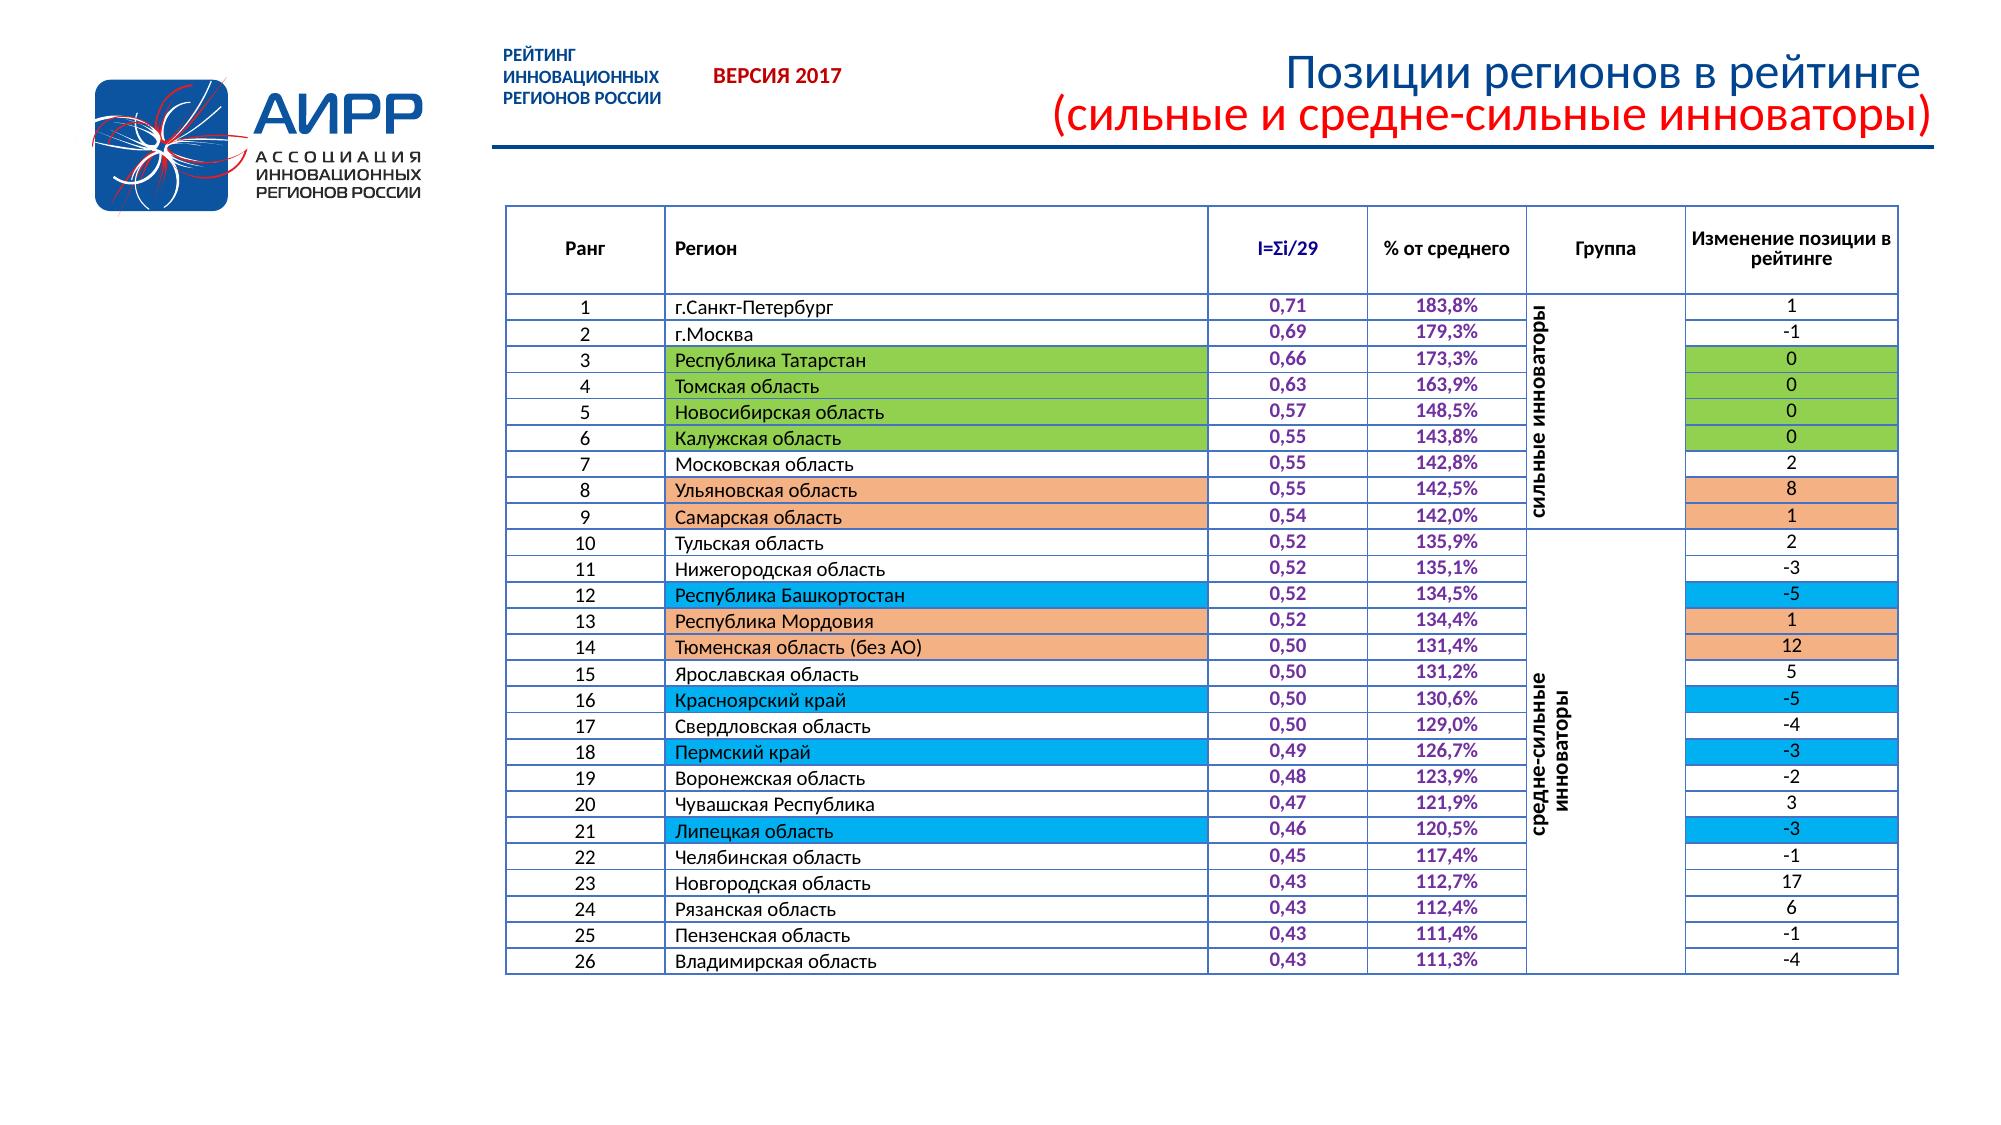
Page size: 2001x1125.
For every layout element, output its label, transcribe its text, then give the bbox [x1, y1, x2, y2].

table_cell -3 [1686, 818, 1897, 842]
table_cell 117,4% [1368, 844, 1526, 869]
table_cell Тульская область [666, 530, 1207, 555]
table_header Ранг [507, 207, 664, 293]
table_header % от среднего [1368, 207, 1526, 293]
table_cell средне-сильные инноваторы [1527, 530, 1685, 973]
table_cell 0,66 [1209, 347, 1367, 372]
table_cell 18 [507, 740, 664, 764]
table_cell 163,9% [1368, 373, 1526, 398]
table_cell Красноярский край [666, 687, 1207, 712]
table_cell 6 [1686, 897, 1897, 921]
table_cell 17 [1686, 870, 1897, 895]
table_cell -5 [1686, 687, 1897, 712]
table_cell 7 [507, 452, 664, 476]
table_cell 3 [1686, 792, 1897, 816]
table_cell 0,43 [1209, 897, 1367, 921]
table_cell 0,52 [1209, 530, 1367, 555]
table_cell 131,2% [1368, 661, 1526, 685]
table_cell 111,3% [1368, 949, 1526, 973]
table_cell 0,50 [1209, 687, 1367, 712]
table_cell -3 [1686, 556, 1897, 581]
table_cell -3 [1686, 740, 1897, 764]
table_cell Томская область [666, 373, 1207, 398]
table_cell 0,63 [1209, 373, 1367, 398]
table_cell 24 [507, 897, 664, 921]
table_cell 2 [507, 321, 664, 345]
table_cell 131,4% [1368, 635, 1526, 659]
table_cell 0,43 [1209, 870, 1367, 895]
table_cell 19 [507, 766, 664, 790]
table_cell 0,52 [1209, 556, 1367, 581]
table_cell Самарская область [666, 504, 1207, 528]
table_cell 0,55 [1209, 426, 1367, 450]
table_cell 129,0% [1368, 713, 1526, 738]
table_header Группа [1527, 207, 1685, 293]
table_cell 1 [1686, 504, 1897, 528]
table_cell 130,6% [1368, 687, 1526, 712]
text_box Позиции регионов в рейтинге (сильные и средне-сильные инноваторы) [1028, 49, 1948, 148]
table_cell -1 [1686, 923, 1897, 947]
table_cell 8 [507, 478, 664, 502]
table_cell 135,9% [1368, 530, 1526, 555]
table_header I=Σi/29 [1209, 207, 1367, 293]
table_cell 10 [507, 530, 664, 555]
table_cell 8 [1686, 478, 1897, 502]
table_cell 120,5% [1368, 818, 1526, 842]
table_header ВЕРСИЯ 2017 [702, 39, 1020, 116]
table_cell 0,43 [1209, 949, 1367, 973]
table_cell г.Москва [666, 321, 1207, 345]
table_cell 25 [507, 923, 664, 947]
table_header Регион [666, 207, 1207, 293]
table_header Изменение позиции в рейтинге [1686, 207, 1897, 293]
table_cell г.Санкт-Петербург [666, 295, 1207, 319]
table_cell -4 [1686, 949, 1897, 973]
picture [72, 77, 423, 218]
table_cell 111,4% [1368, 923, 1526, 947]
table_cell 17 [507, 713, 664, 738]
table_cell 0,57 [1209, 399, 1367, 424]
table_cell -1 [1686, 844, 1897, 869]
table_cell 0,71 [1209, 295, 1367, 319]
table_cell -5 [1686, 583, 1897, 607]
table_cell 183,8% [1368, 295, 1526, 319]
table_cell 123,9% [1368, 766, 1526, 790]
text_box [707, 64, 1028, 146]
table_cell 0,43 [1209, 923, 1367, 947]
table_cell 1 [1686, 609, 1897, 633]
table_cell 134,4% [1368, 609, 1526, 633]
table_cell -2 [1686, 766, 1897, 790]
table_cell 1 [507, 295, 664, 319]
table_cell 15 [507, 661, 664, 685]
table_cell Московская область [666, 452, 1207, 476]
table_cell 14 [507, 635, 664, 659]
table_cell 0 [1686, 373, 1897, 398]
table_cell 5 [507, 399, 664, 424]
table_cell 22 [507, 844, 664, 869]
table_cell 11 [507, 556, 664, 581]
table_header РЕЙТИНГ ИННОВАЦИОННЫХ РЕГИОНОВ РОССИИ [492, 39, 702, 116]
table_cell 0,54 [1209, 504, 1367, 528]
table_cell 4 [507, 373, 664, 398]
table_cell 112,4% [1368, 897, 1526, 921]
table_cell Воронежская область [666, 766, 1207, 790]
table_cell 179,3% [1368, 321, 1526, 345]
table_cell -4 [1686, 713, 1897, 738]
table_cell Ульяновская область [666, 478, 1207, 502]
table_cell 0,49 [1209, 740, 1367, 764]
table_cell 0,50 [1209, 661, 1367, 685]
table_cell 0,48 [1209, 766, 1367, 790]
table_cell 12 [1686, 635, 1897, 659]
text_box [707, 147, 1898, 151]
table_cell Ярославская область [666, 661, 1207, 685]
table_cell Республика Татарстан [666, 347, 1207, 372]
table_cell Владимирская область [666, 949, 1207, 973]
table_cell Пензенская область [666, 923, 1207, 947]
table_cell 173,3% [1368, 347, 1526, 372]
table_cell 23 [507, 870, 664, 895]
table_cell 2 [1686, 452, 1897, 476]
table_cell 143,8% [1368, 426, 1526, 450]
table_cell 0,45 [1209, 844, 1367, 869]
table_cell 9 [507, 504, 664, 528]
table_cell Республика Мордовия [666, 609, 1207, 633]
table_cell Тюменская область (без АО) [666, 635, 1207, 659]
table_cell 112,7% [1368, 870, 1526, 895]
table_cell 20 [507, 792, 664, 816]
table_cell -1 [1686, 321, 1897, 345]
table_cell Липецкая область [666, 818, 1207, 842]
table_cell 12 [507, 583, 664, 607]
table_cell 0,55 [1209, 478, 1367, 502]
table_cell 121,9% [1368, 792, 1526, 816]
table_cell 0,55 [1209, 452, 1367, 476]
table_cell 0 [1686, 426, 1897, 450]
table_cell 142,5% [1368, 478, 1526, 502]
table_cell 21 [507, 818, 664, 842]
table_cell 142,0% [1368, 504, 1526, 528]
table_cell 2 [1686, 530, 1897, 555]
table_cell 0,52 [1209, 609, 1367, 633]
table_cell 0 [1686, 347, 1897, 372]
table_cell 126,7% [1368, 740, 1526, 764]
table_cell 0,50 [1209, 713, 1367, 738]
table_cell 0 [1686, 399, 1897, 424]
table_cell 0,52 [1209, 583, 1367, 607]
table_cell Новосибирская область [666, 399, 1207, 424]
table_cell Пермский край [666, 740, 1207, 764]
table_cell 142,8% [1368, 452, 1526, 476]
table_cell 5 [1686, 661, 1897, 685]
table_cell Чувашская Республика [666, 792, 1207, 816]
table_cell 1 [1686, 295, 1897, 319]
table_cell 0,69 [1209, 321, 1367, 345]
table_cell 148,5% [1368, 399, 1526, 424]
table_cell 6 [507, 426, 664, 450]
table_cell Новгородская область [666, 870, 1207, 895]
table_cell Челябинская область [666, 844, 1207, 869]
table_cell 0,46 [1209, 818, 1367, 842]
table_cell Калужская область [666, 426, 1207, 450]
table_cell 134,5% [1368, 583, 1526, 607]
table_cell 135,1% [1368, 556, 1526, 581]
table_cell 0,50 [1209, 635, 1367, 659]
table_cell 26 [507, 949, 664, 973]
table_cell 0,47 [1209, 792, 1367, 816]
table_cell сильные инноваторы [1527, 295, 1685, 528]
table_cell 16 [507, 687, 664, 712]
table_cell 3 [507, 347, 664, 372]
table_cell Нижегородская область [666, 556, 1207, 581]
table_cell Свердловская область [666, 713, 1207, 738]
table_cell Рязанская область [666, 897, 1207, 921]
table_cell 13 [507, 609, 664, 633]
table_cell Республика Башкортостан [666, 583, 1207, 607]
